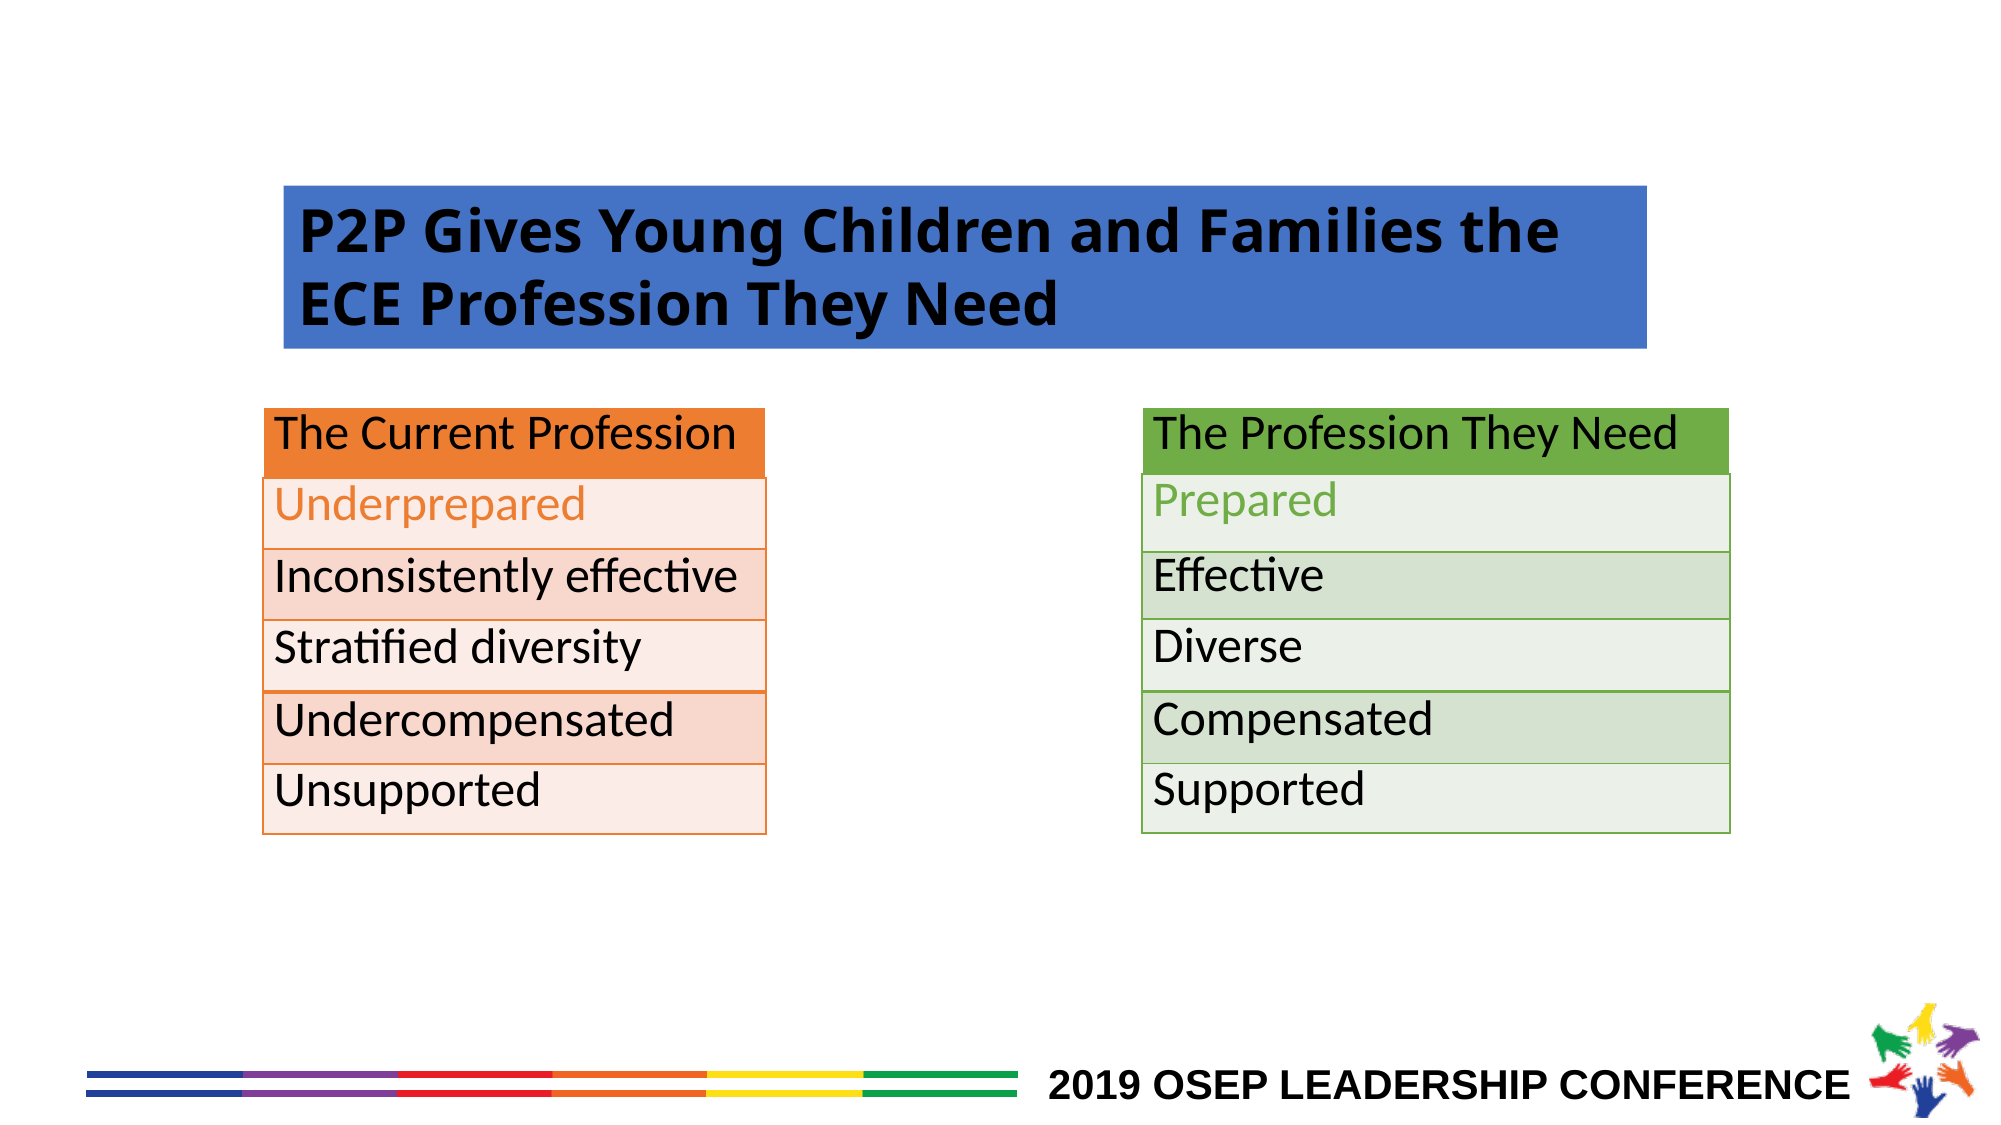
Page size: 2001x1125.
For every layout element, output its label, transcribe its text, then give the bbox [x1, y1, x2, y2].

table_cell Stratified diversity [264, 621, 315, 690]
table_cell Inconsistently effective [264, 550, 315, 619]
table_header Prepared [1143, 475, 1729, 551]
table_cell Unsupported [264, 765, 315, 833]
text_box [315, 426, 868, 962]
table_cell Effective [1143, 553, 1729, 618]
picture [86, 1090, 1017, 1097]
table_cell Supported [1143, 764, 1729, 832]
picture [1869, 1003, 1980, 1118]
table_cell Diverse [1143, 620, 1729, 690]
table_header The Current Profession [264, 408, 765, 477]
table_cell Undercompensated [264, 694, 315, 763]
table_cell Compensated [1143, 693, 1729, 763]
picture [87, 1071, 1018, 1078]
table_header Underprepared [264, 479, 765, 548]
table_header The Profession They Need [1143, 408, 1729, 473]
title P2P Gives Young Children and Families the ECE Profession They Need [283, 185, 1647, 349]
